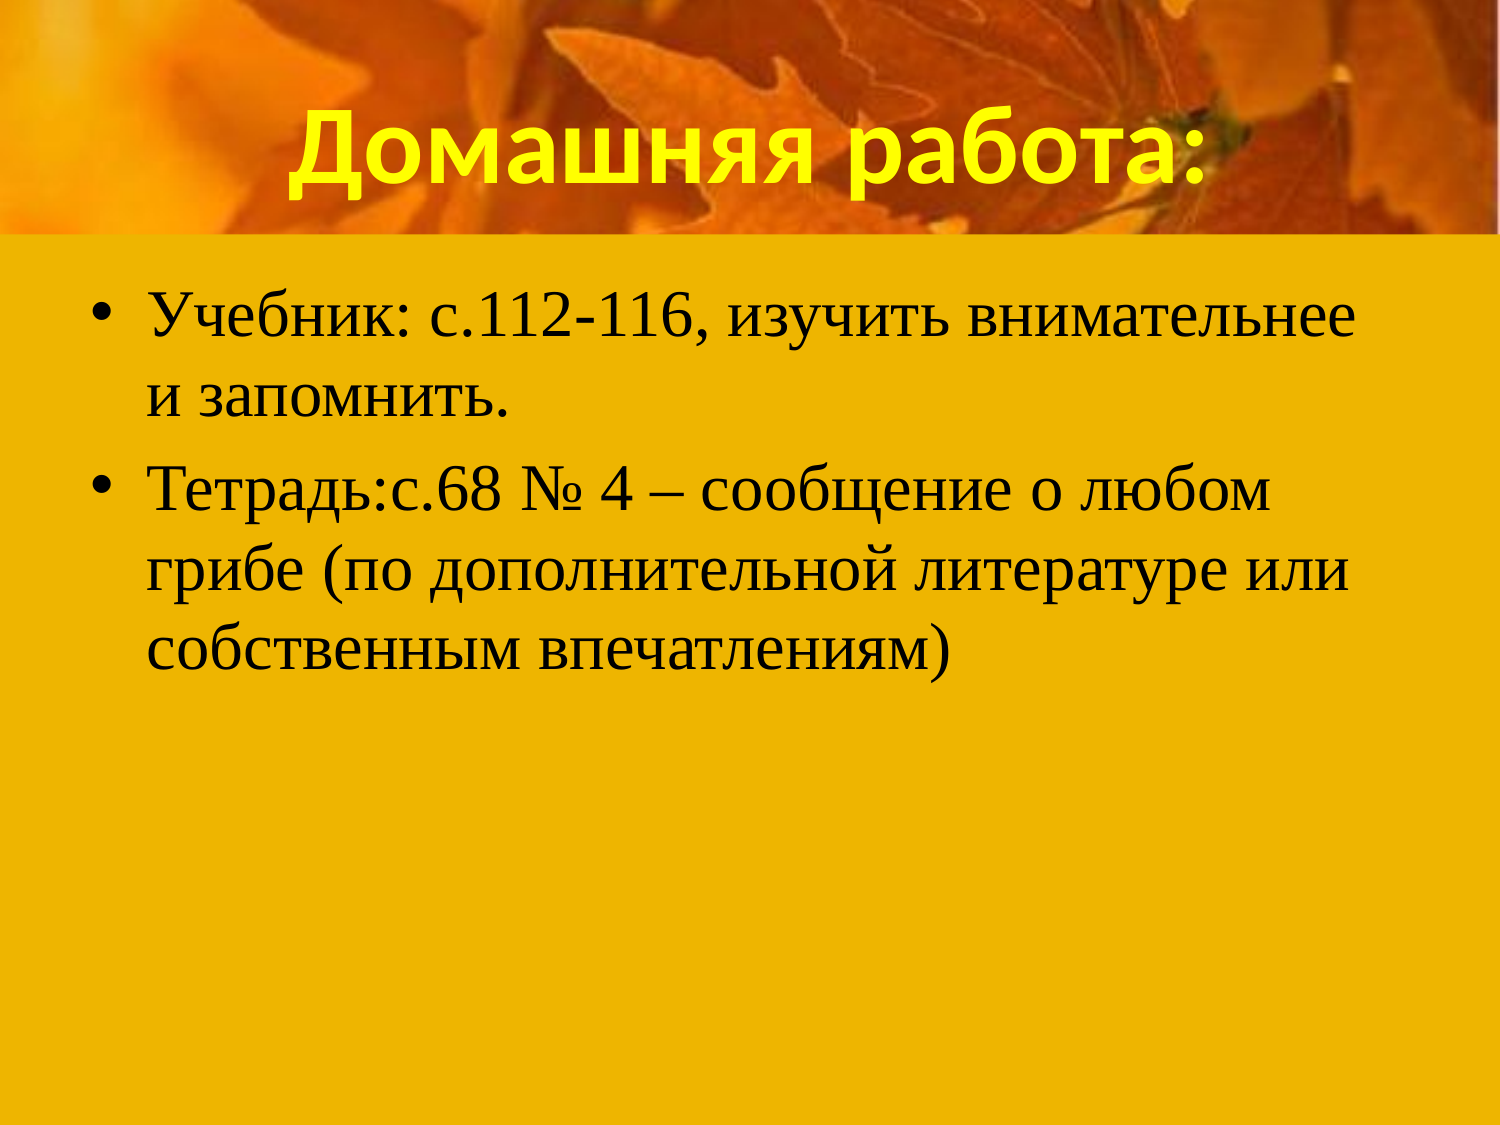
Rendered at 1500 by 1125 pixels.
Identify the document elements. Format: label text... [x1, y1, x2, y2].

list Учебник: с.112-116, изучить внимательнее и запомнить. Тетрадь:с.68 № 4 – сообщение о любом грибе (по дополнительной литературе или собственным впечатлениям) [74, 262, 1426, 1006]
picture [0, 0, 1500, 234]
title Домашняя работа: [74, 44, 1426, 233]
